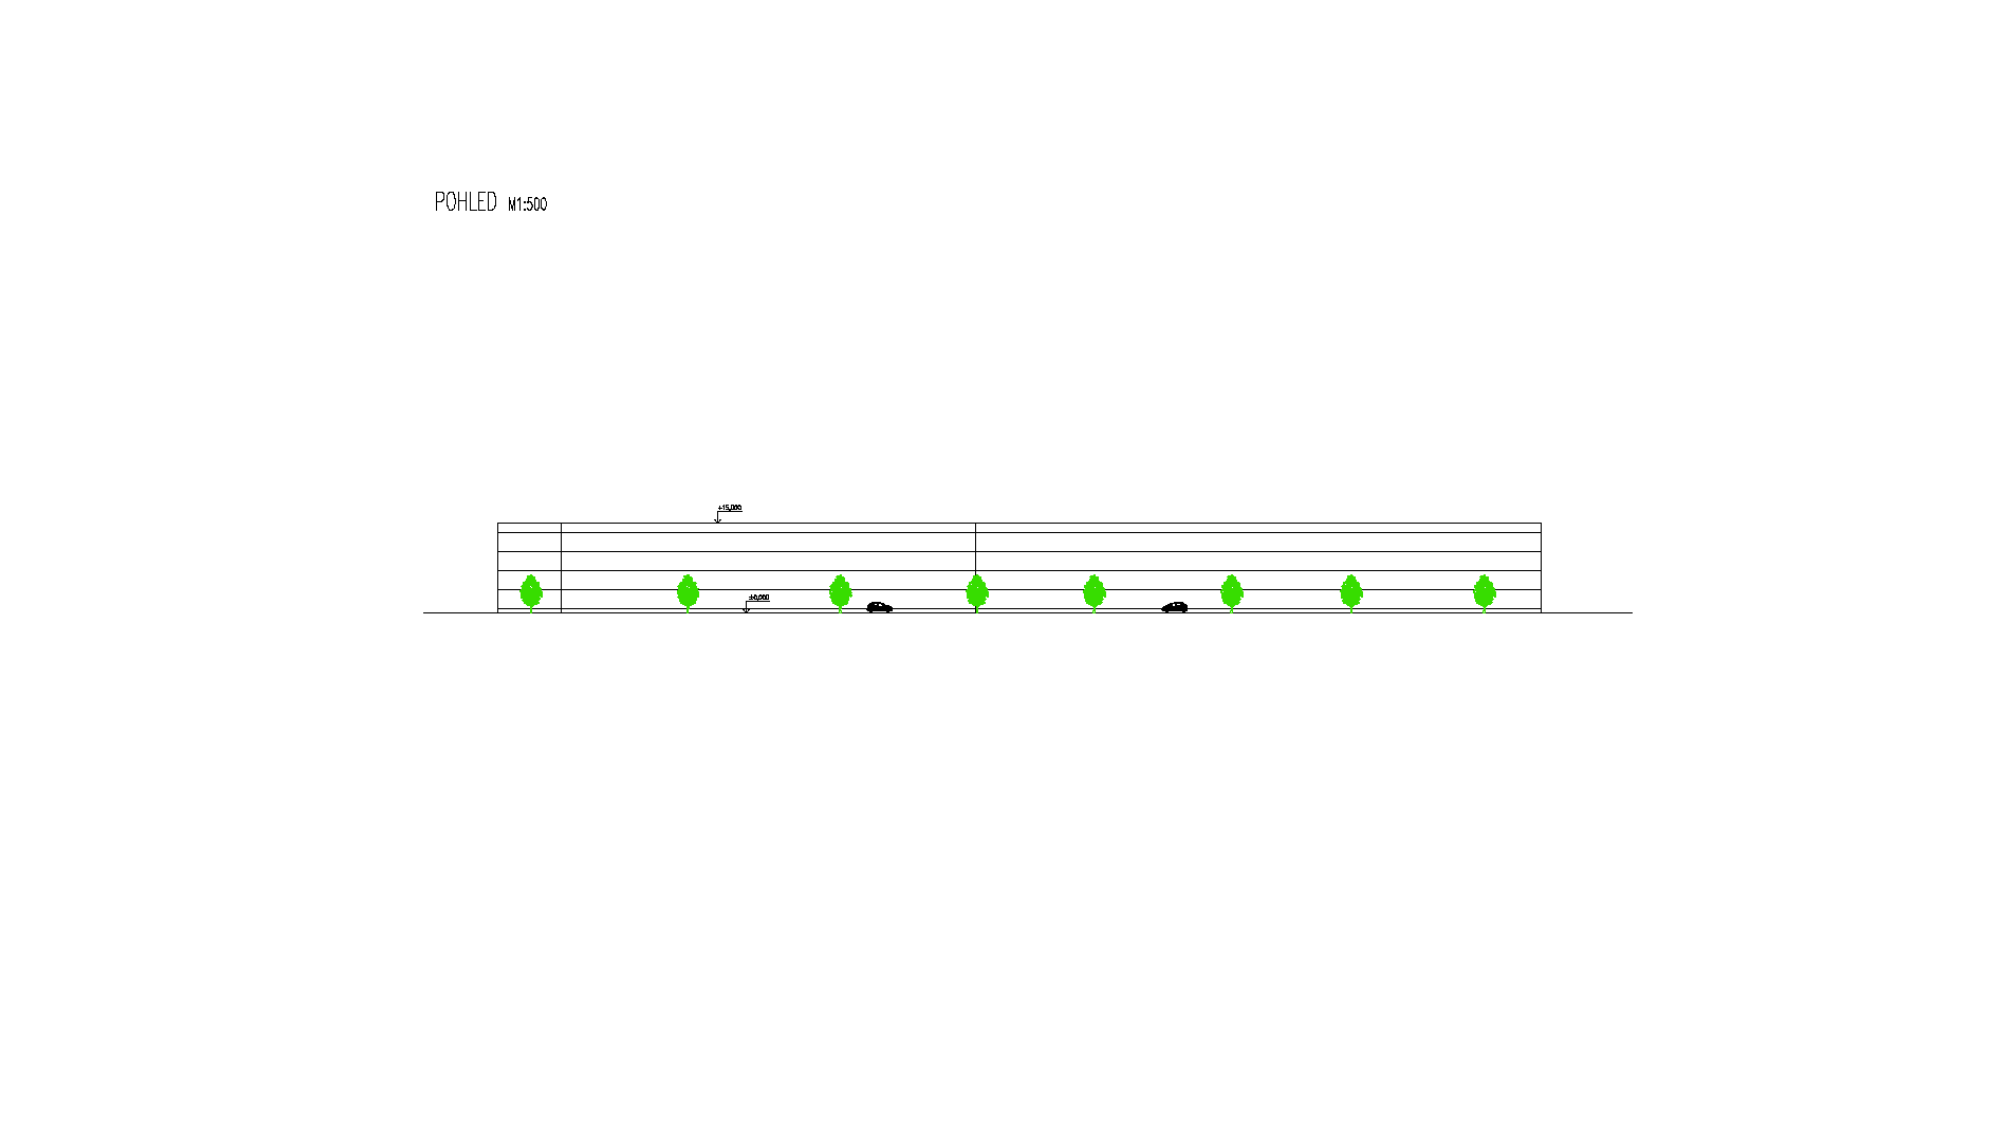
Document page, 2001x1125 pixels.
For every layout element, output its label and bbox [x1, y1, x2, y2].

text_box [399, 141, 1658, 1031]
